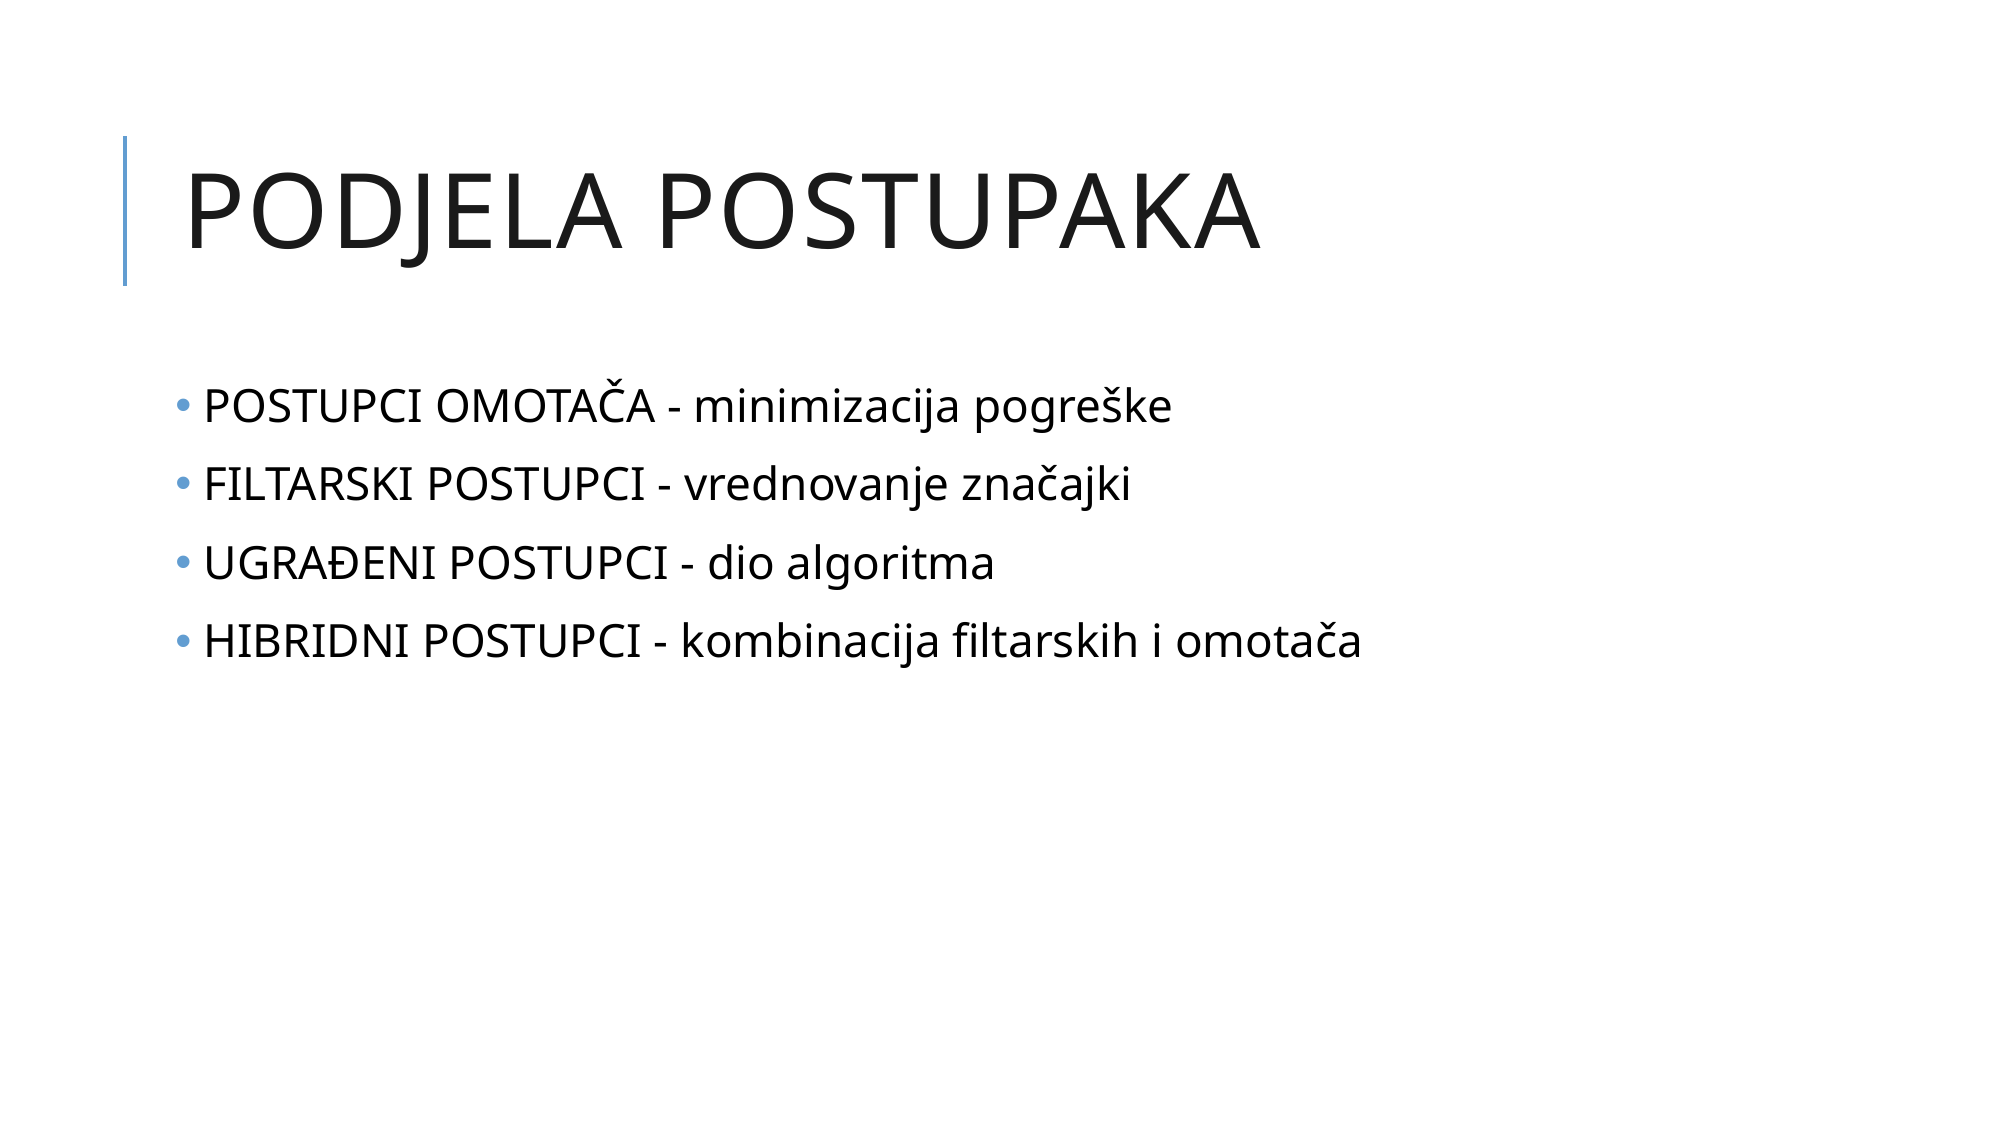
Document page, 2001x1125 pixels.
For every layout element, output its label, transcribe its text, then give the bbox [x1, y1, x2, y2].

title Podjela postupaka [168, 96, 1763, 342]
list POSTUPCI OMOTAČA - minimizacija pogreške FILTARSKI POSTUPCI - vrednovanje značajki UGRAĐENI POSTUPCI - dio algoritma HIBRIDNI POSTUPCI - kombinacija filtarskih i omotača [168, 375, 1763, 1035]
